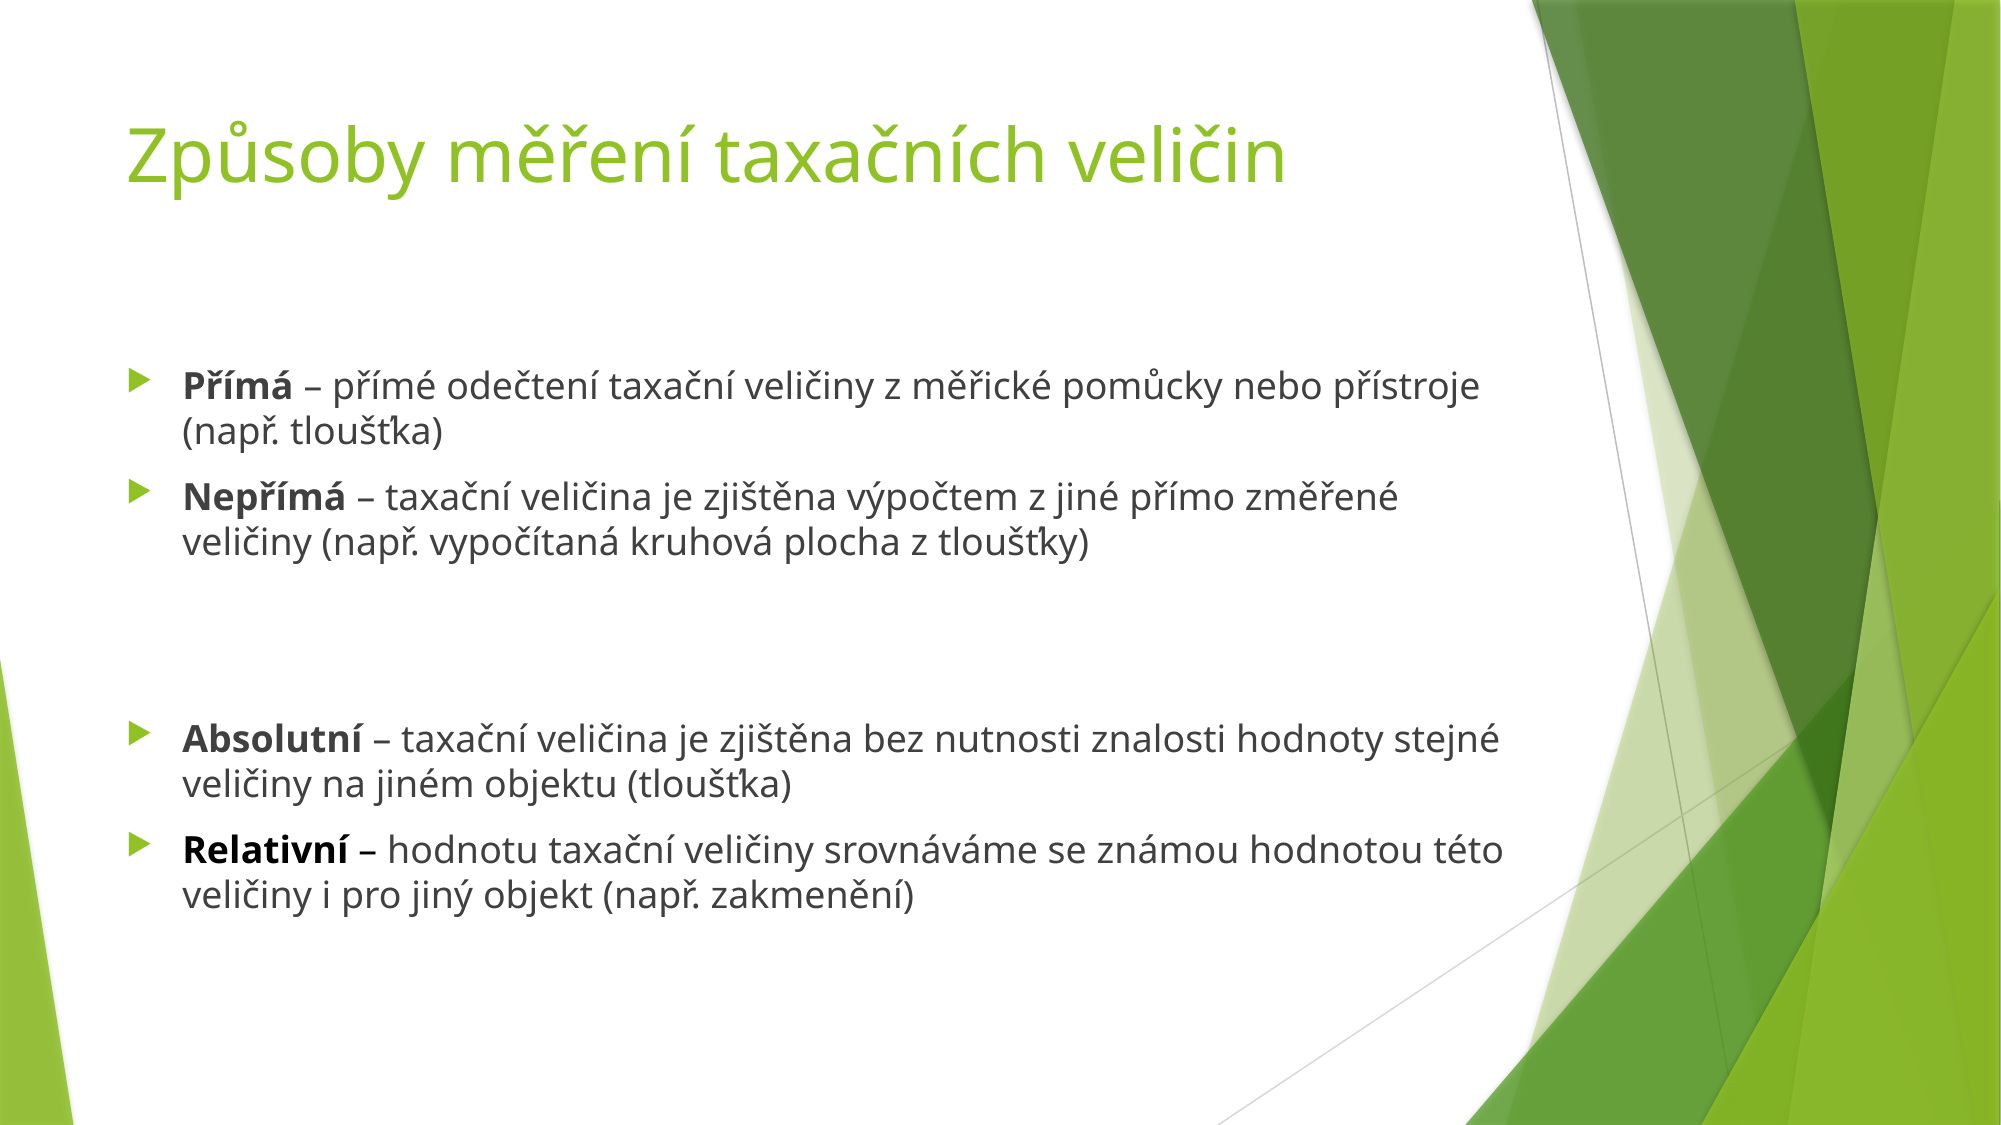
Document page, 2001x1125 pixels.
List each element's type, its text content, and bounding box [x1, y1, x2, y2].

title Způsoby měření taxačních veličin [111, 99, 1522, 317]
list Přímá – přímé odečtení taxační veličiny z měřické pomůcky nebo přístroje (např. tloušťka) Nepřímá – taxační veličina je zjištěna výpočtem z jiné přímo změřené veličiny (např. vypočítaná kruhová plocha z tloušťky) Absolutní – taxační veličina je zjištěna bez nutnosti znalosti hodnoty stejné veličiny na jiném objektu (tloušťka) Relativní – hodnotu taxační veličiny srovnáváme se známou hodnotou této veličiny i pro jiný objekt (např. zakmenění) [111, 354, 1522, 992]
